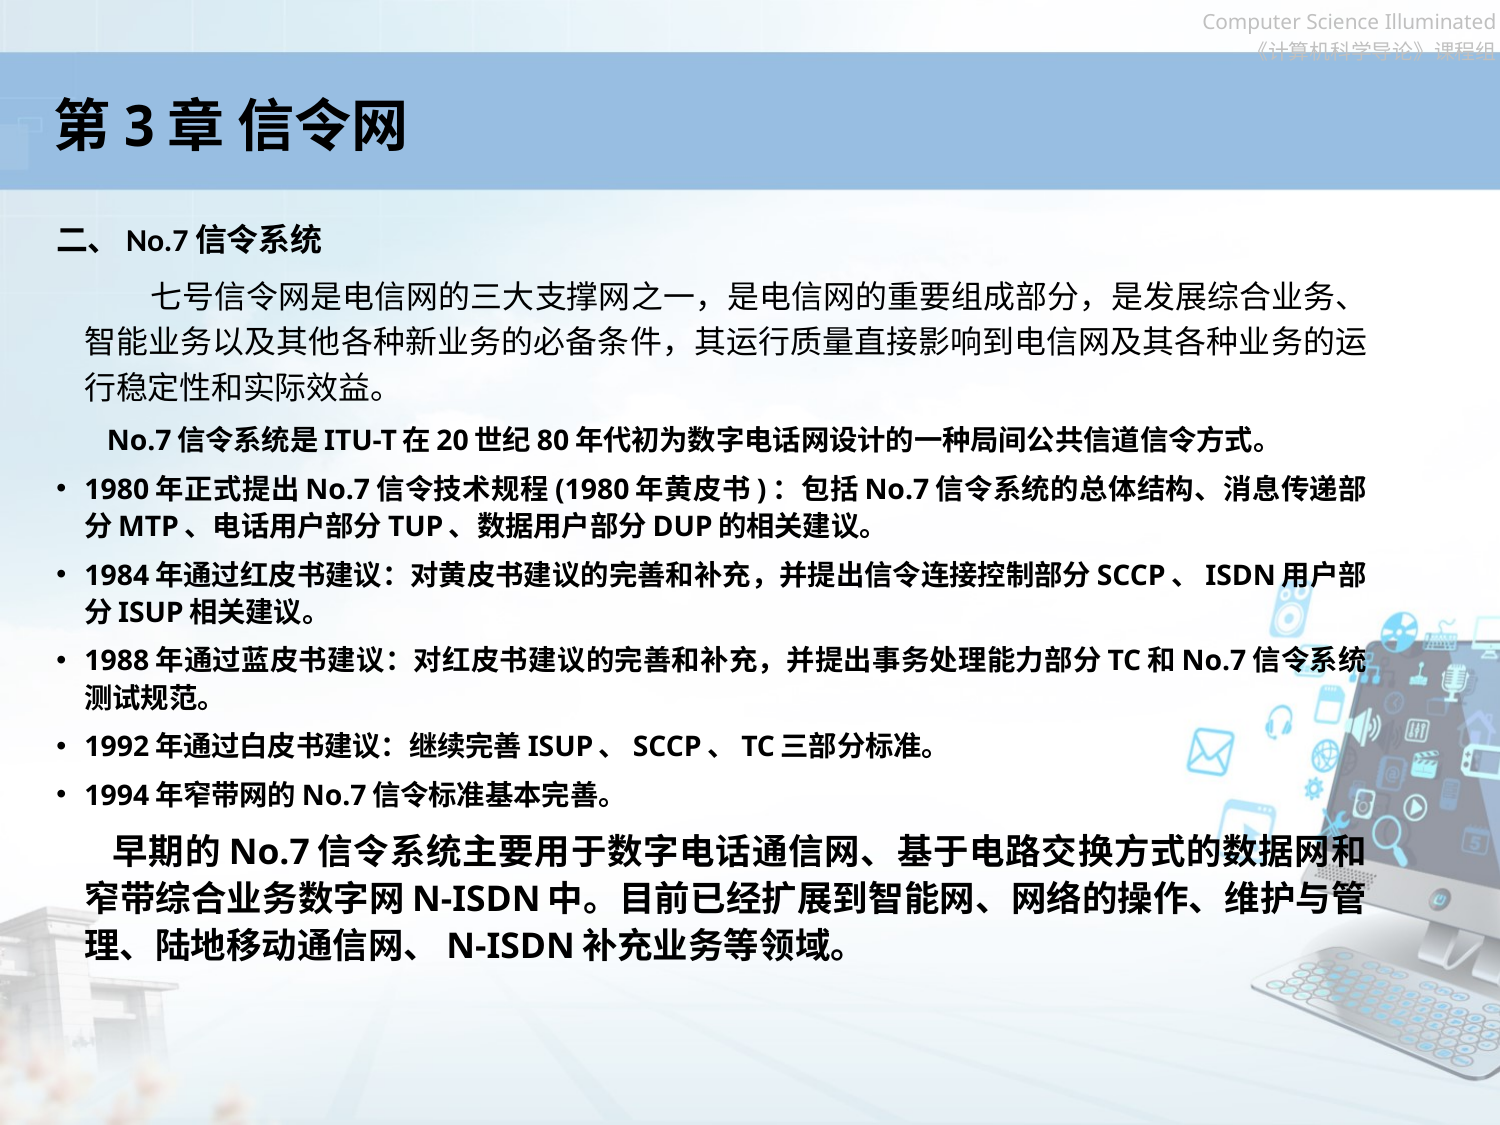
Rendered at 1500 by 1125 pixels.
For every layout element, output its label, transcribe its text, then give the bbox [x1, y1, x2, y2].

picture [0, 0, 1500, 1125]
title 第3章 信令网 [38, 90, 1414, 167]
list 二、No.7信令系统 七号信令网是电信网的三大支撑网之一，是电信网的重要组成部分，是发展综合业务、智能业务以及其他各种新业务的必备条件，其运行质量直接影响到电信网及其各种业务的运行稳定性和实际效益。 No.7信令系统是ITU-T在20世纪80年代初为数字电话网设计的一种局间公共信道信令方式。 1980年正式提出No.7信令技术规程(1980年黄皮书)：包括No.7信令系统的总体结构、消息传递部分MTP、电话用户部分TUP、数据用户部分DUP的相关建议。 1984年通过红皮书建议：对黄皮书建议的完善和补充，并提出信令连接控制部分SCCP、ISDN用户部分ISUP相关建议。 1988年通过蓝皮书建议：对红皮书建议的完善和补充，并提出事务处理能力部分TC和No.7信令系统测试规范。 1992年通过白皮书建议：继续完善ISUP、SCCP、TC三部分标准。 1994年窄带网的No.7信令标准基本完善。 早期的No.7信令系统主要用于数字电话通信网、基于电路交换方式的数据网和窄带综合业务数字网N-ISDN中。目前已经扩展到智能网、网络的操作、维护与管理、陆地移动通信网、N-ISDN补充业务等领域。 [41, 208, 1382, 980]
